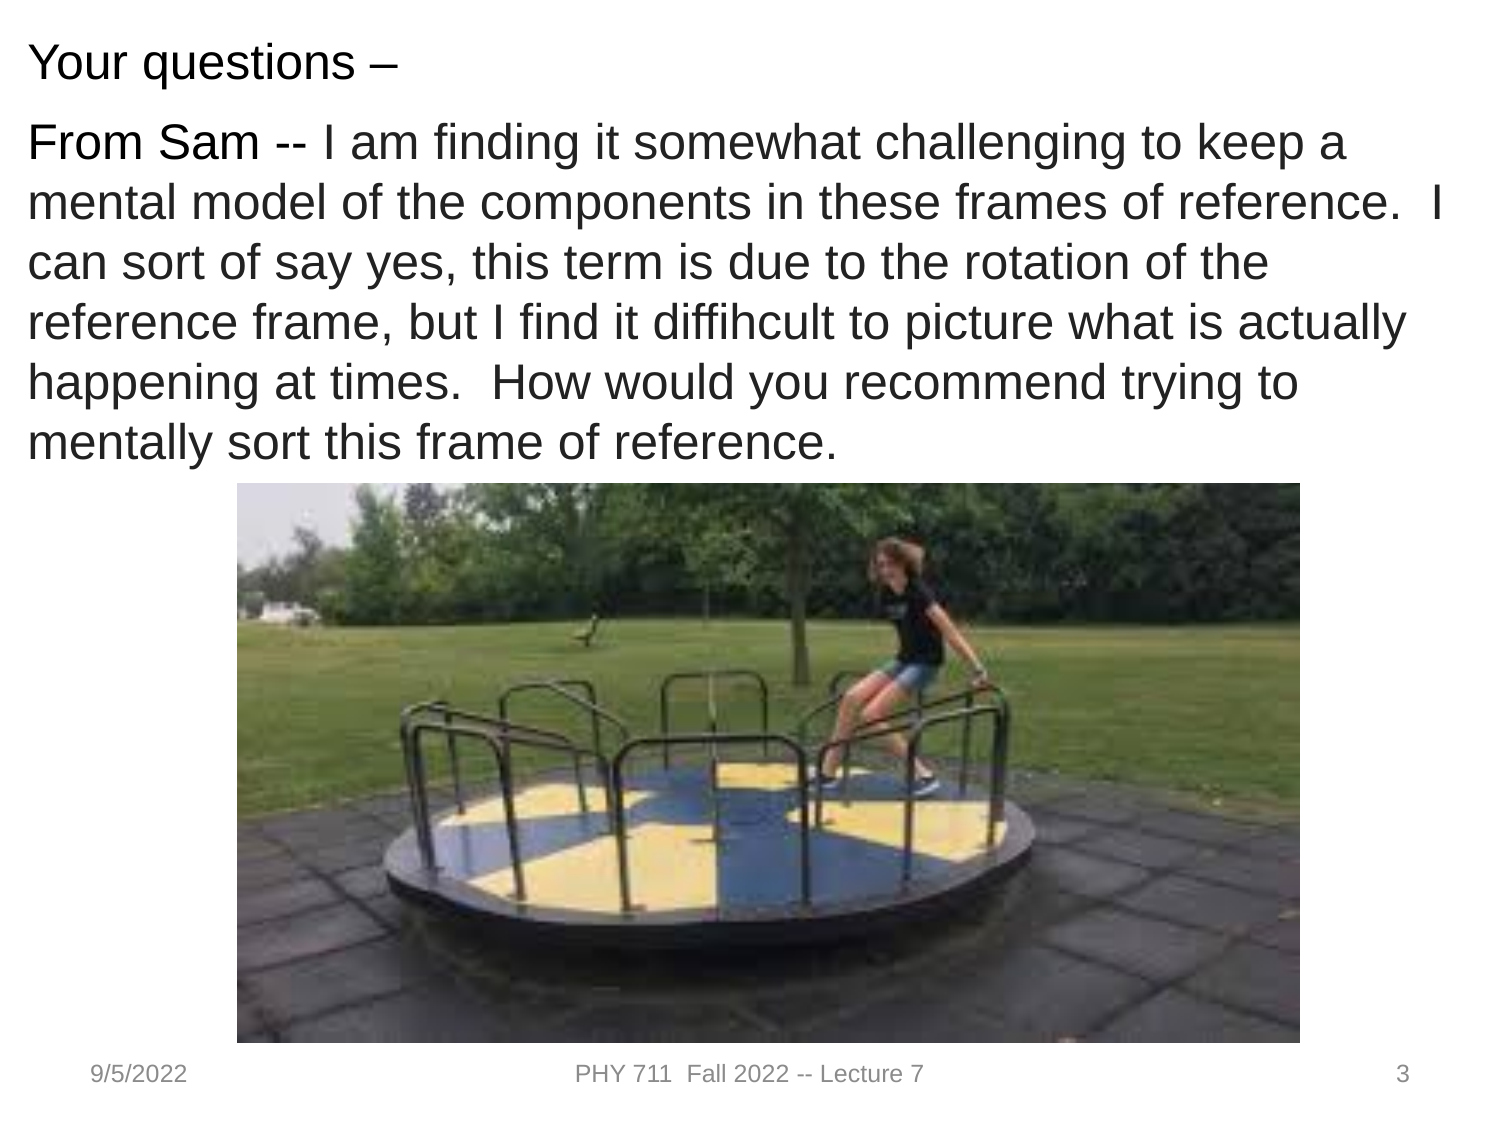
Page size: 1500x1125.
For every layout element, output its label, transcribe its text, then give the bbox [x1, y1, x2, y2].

slide_number 3 [1074, 1042, 1425, 1103]
footer PHY 711 Fall 2022 -- Lecture 7 [512, 1051, 988, 1103]
picture [237, 483, 1301, 1043]
text_box Your questions – From Sam -- I am finding it somewhat challenging to keep a mental model of the components in these frames of reference. I can sort of say yes, this term is due to the rotation of the reference frame, but I find it diffihcult to picture what is actually happening at times. How would you recommend trying to mentally sort this frame of reference. [12, 22, 1475, 477]
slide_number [75, 1042, 425, 1103]
